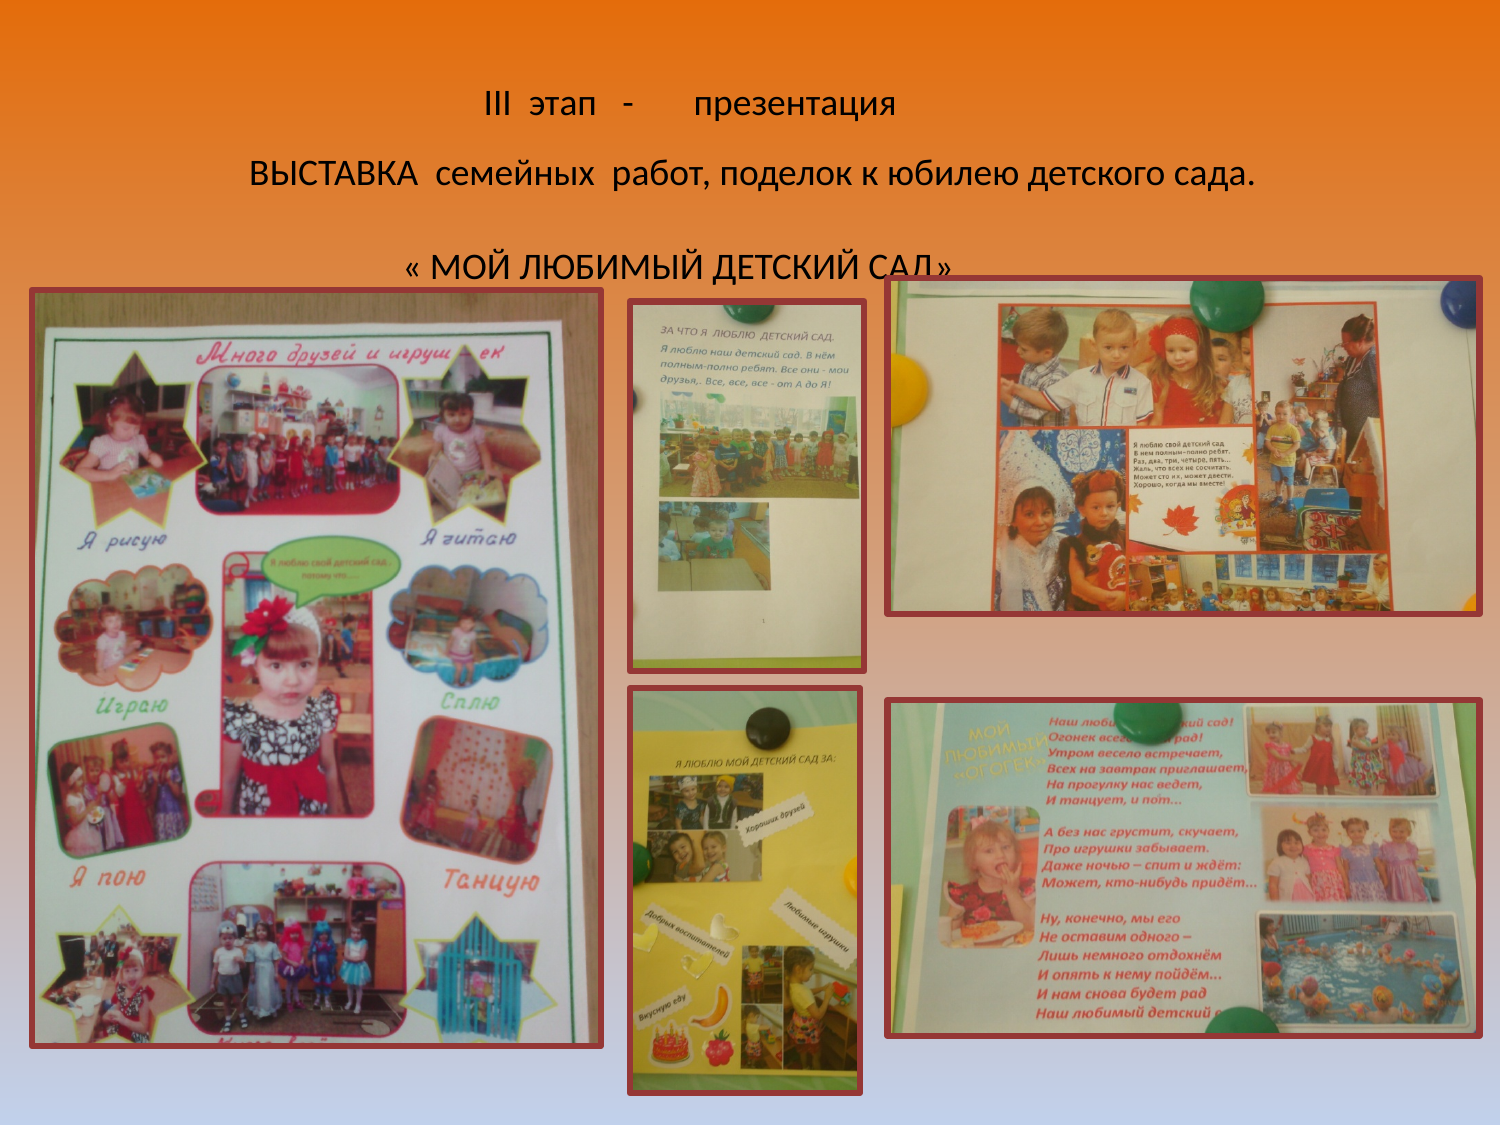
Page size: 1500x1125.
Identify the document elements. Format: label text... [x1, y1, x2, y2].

picture [890, 280, 1477, 612]
text_box III этап - презентация [468, 70, 1149, 130]
picture [34, 292, 598, 1044]
picture [632, 304, 862, 669]
text_box « МОЙ ЛЮБИМЫЙ ДЕТСКИЙ САД» [387, 234, 970, 295]
picture [632, 691, 858, 1091]
picture [890, 702, 1477, 1033]
text_box ВЫСТАВКА семейных работ, поделок к юбилею детского сада. [234, 140, 1500, 201]
